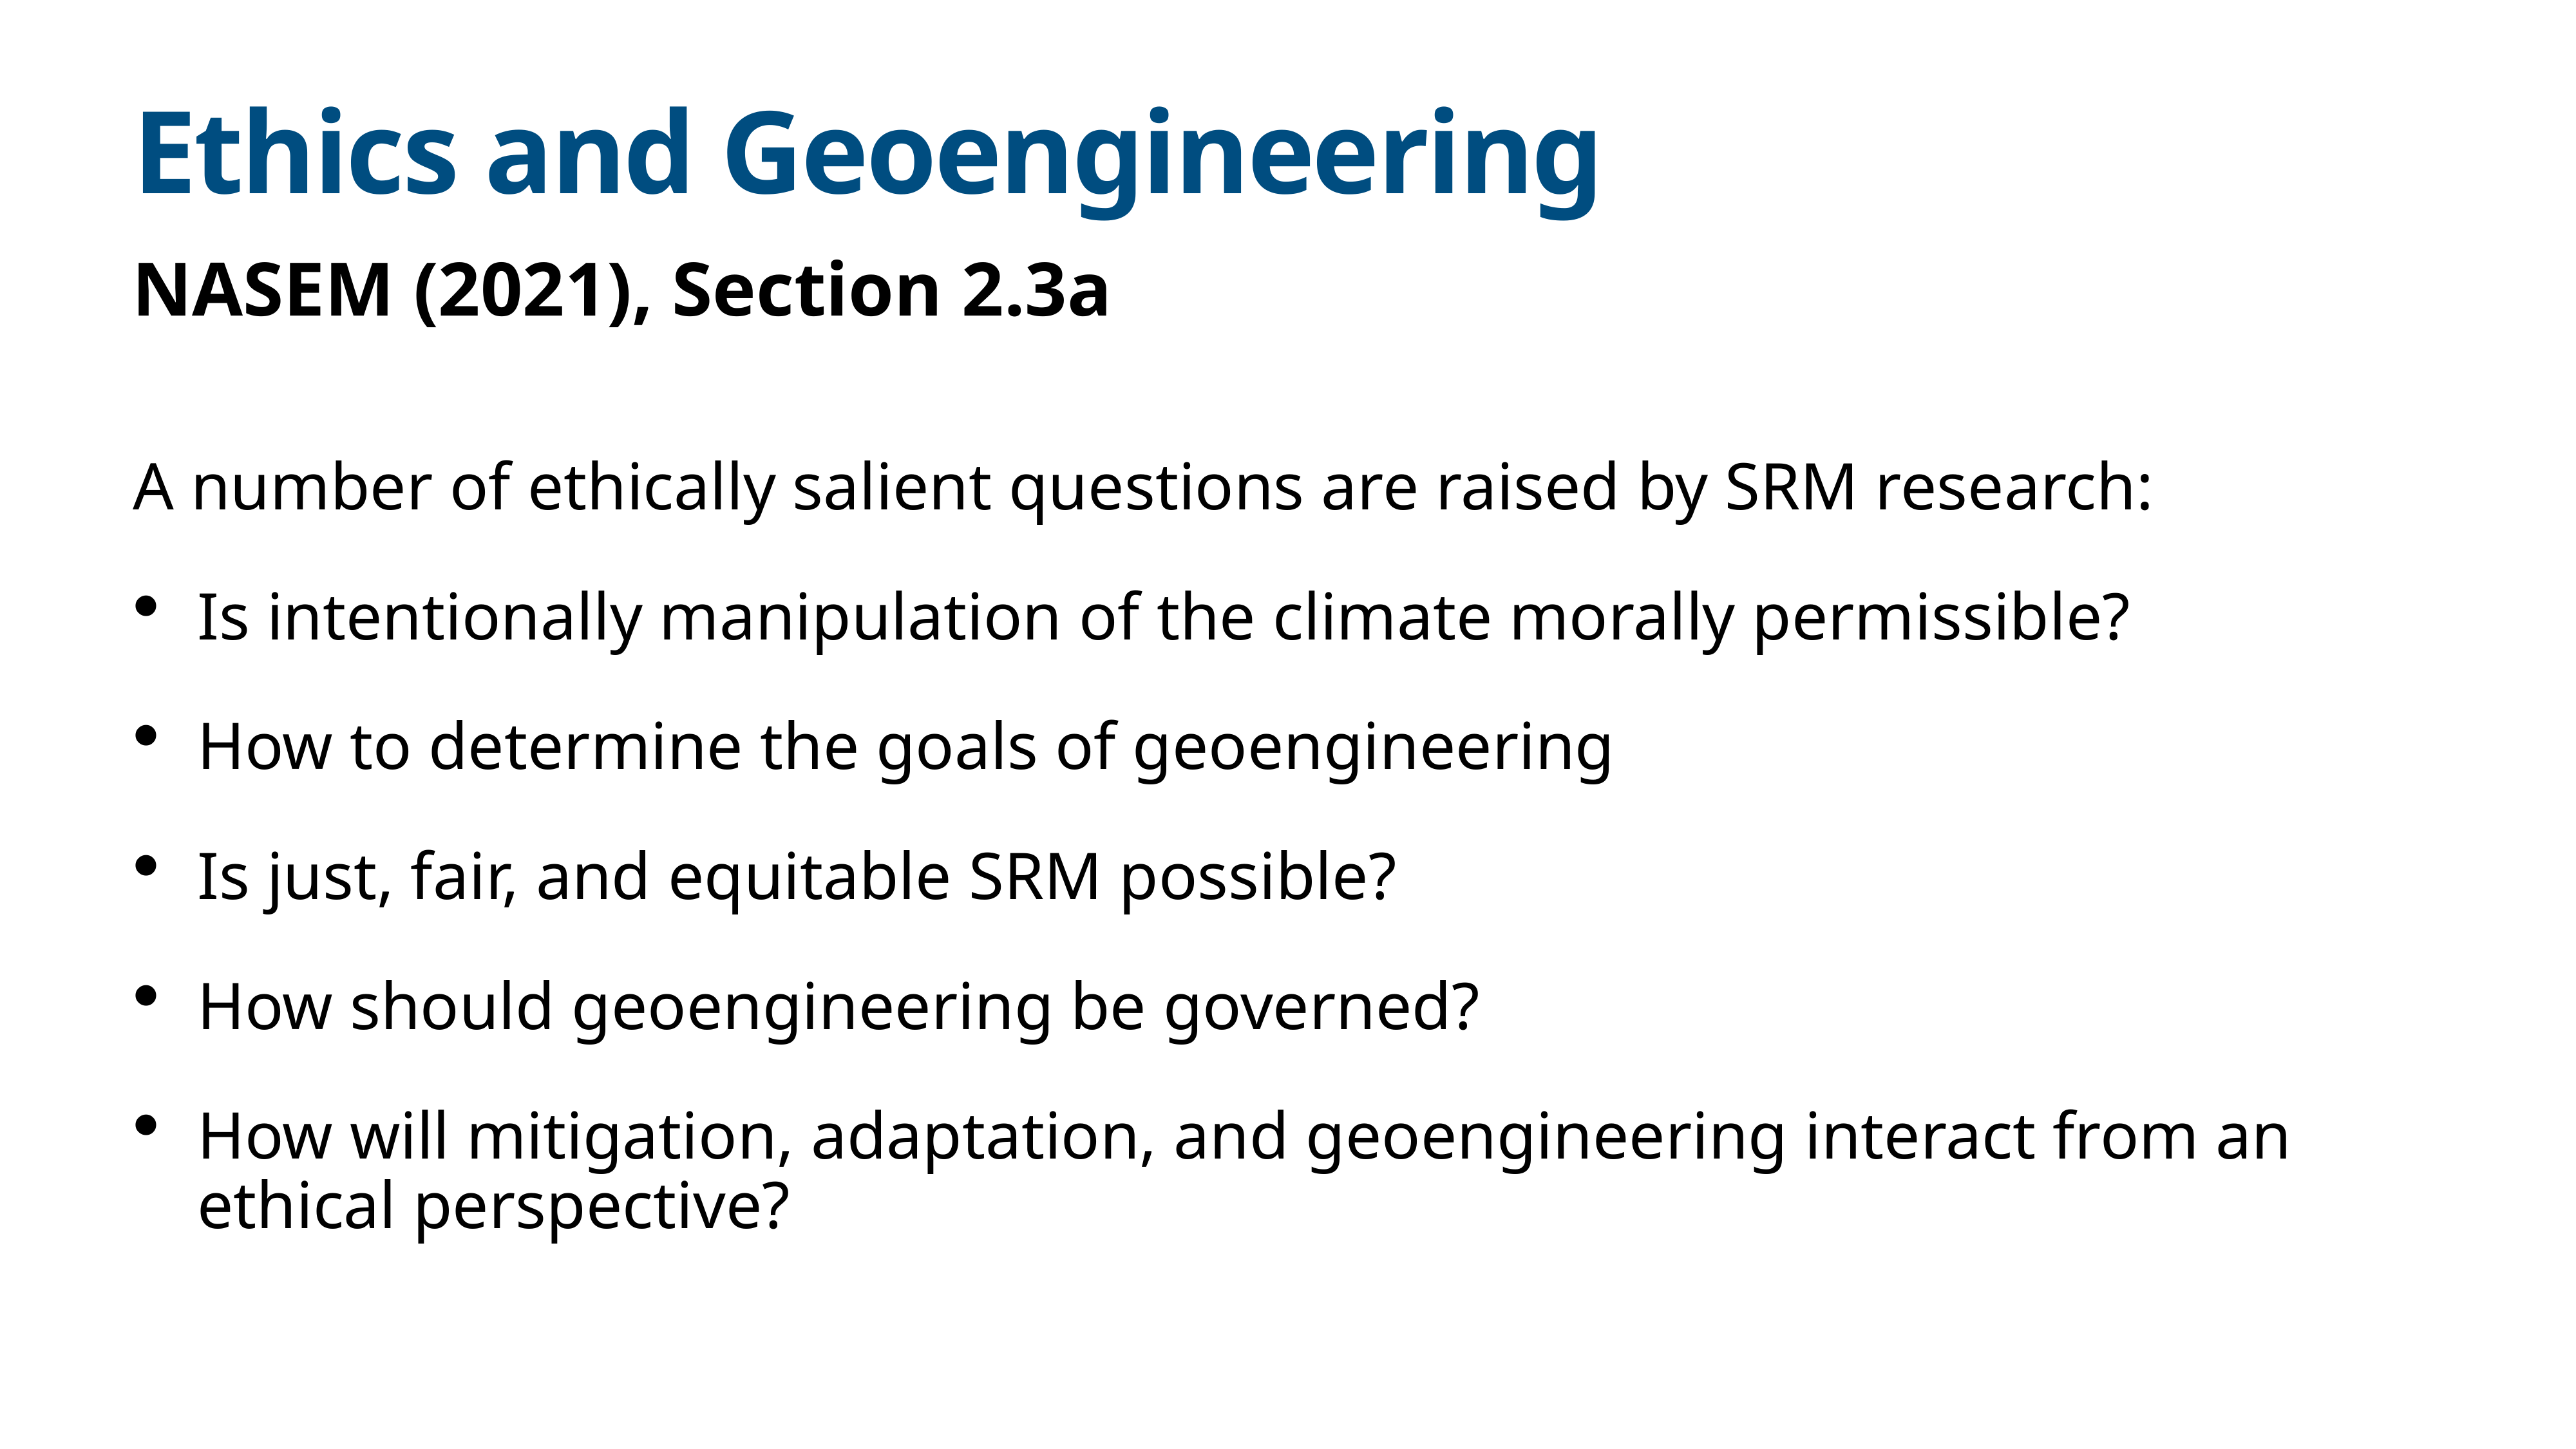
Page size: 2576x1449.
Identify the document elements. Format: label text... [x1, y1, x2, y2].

list NASEM (2021), Section 2.3a [127, 236, 2449, 337]
list A number of ethically salient questions are raised by SRM research: Is intentionally manipulation of the climate morally permissible? How to determine the goals of geoengineering Is just, fair, and equitable SRM possible? How should geoengineering be governed? How will mitigation, adaptation, and geoengineering interact from an ethical perspective? [127, 448, 2449, 1321]
title Ethics and Geoengineering [127, 100, 2449, 236]
